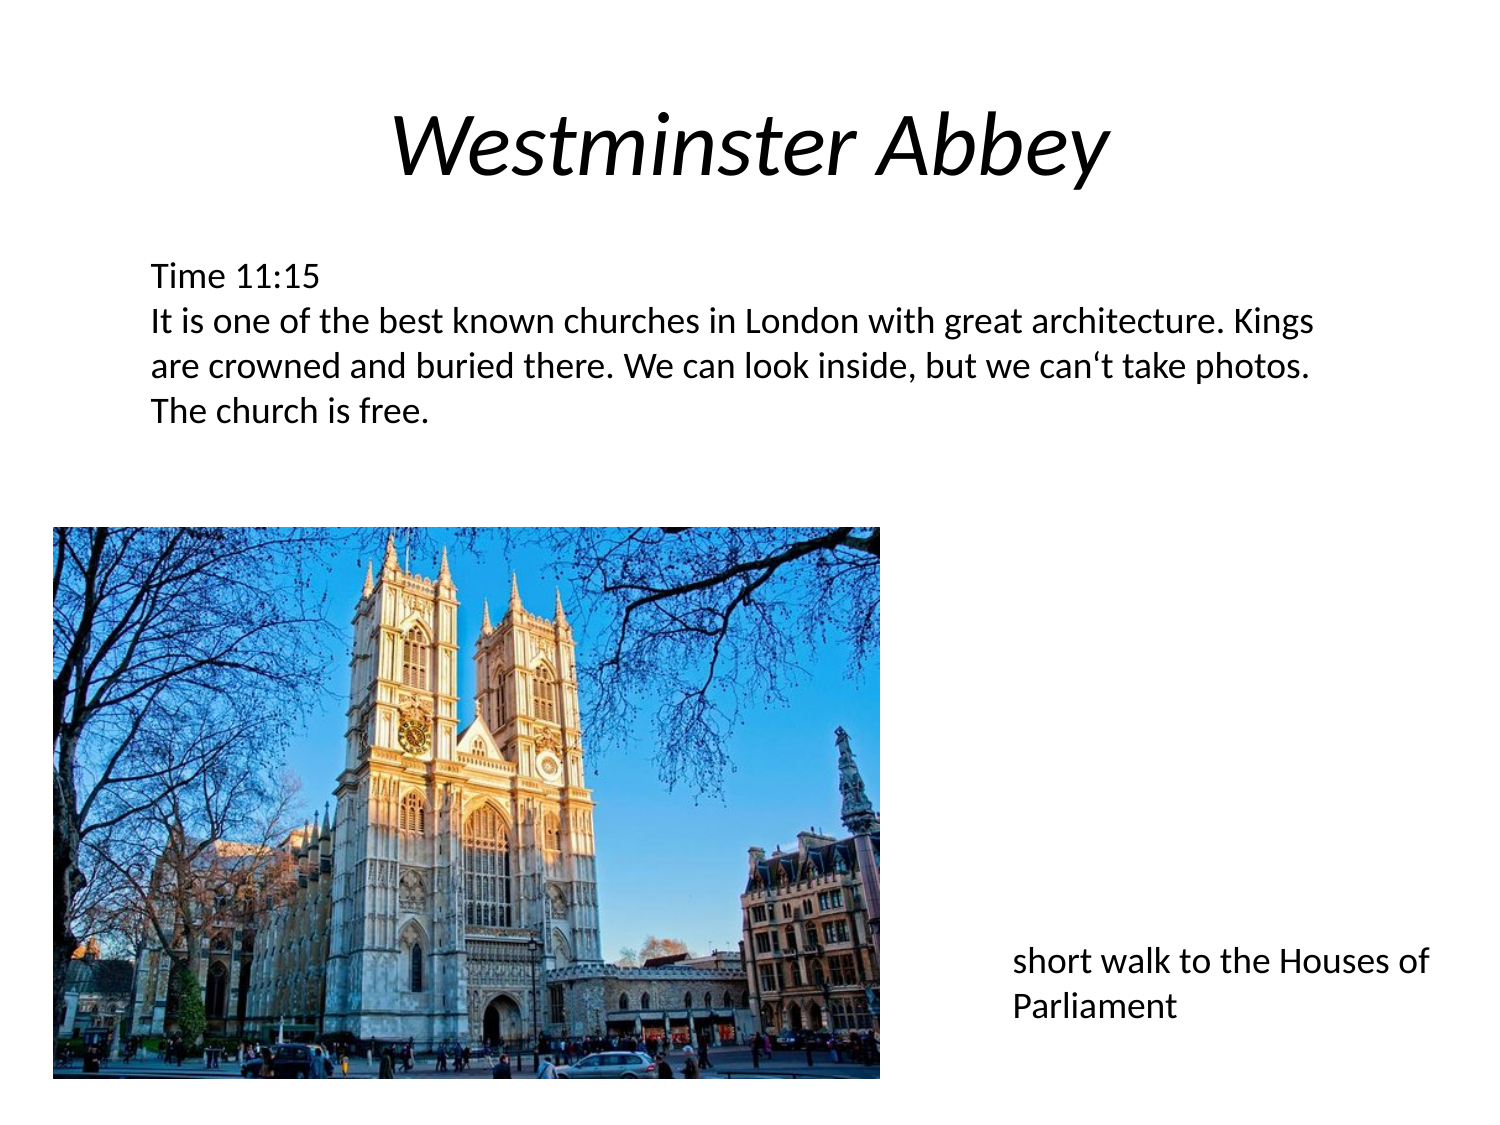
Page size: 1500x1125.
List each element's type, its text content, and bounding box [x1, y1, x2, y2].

text_box Time 11:15 It is one of the best known churches in London with great architecture. Kings are crowned and buried there. We can look inside, but we can‘t take photos. The church is free. [135, 243, 1353, 439]
text_box short walk to the Houses of Parliament [997, 928, 1447, 1034]
text_box Westminster Abbey [75, 45, 1425, 233]
picture [52, 526, 881, 1079]
